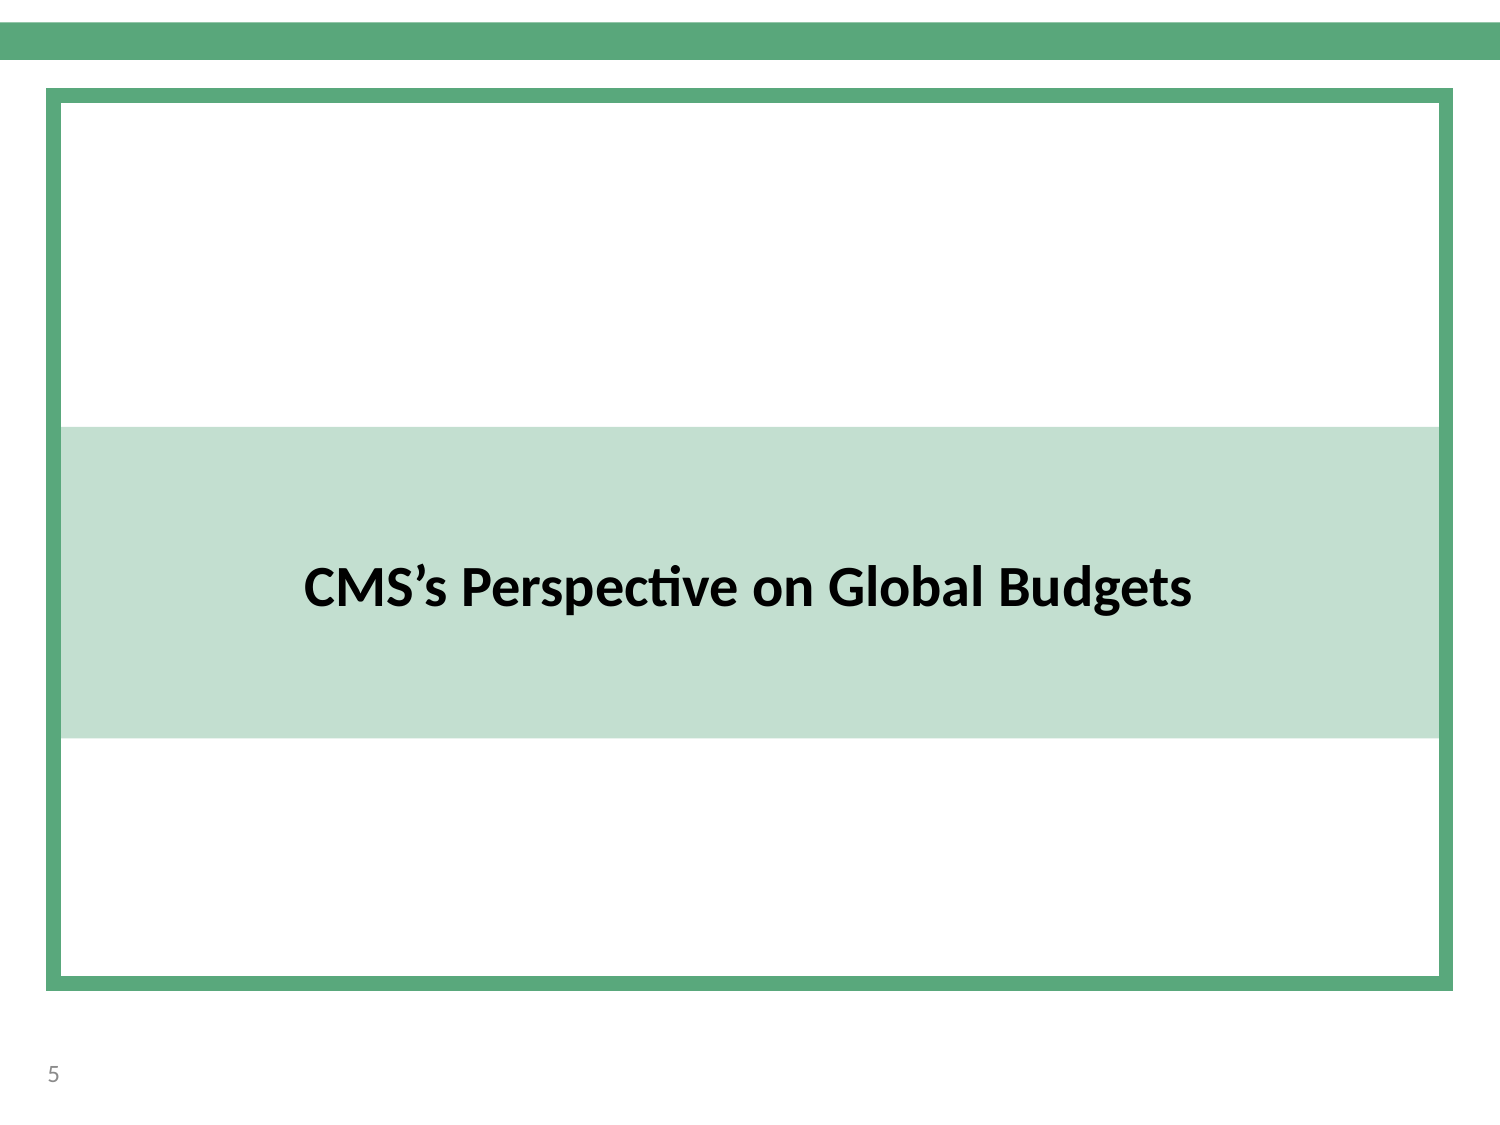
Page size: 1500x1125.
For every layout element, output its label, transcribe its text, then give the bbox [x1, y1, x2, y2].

text_box [53, 95, 1447, 984]
slide_number 5 [32, 1042, 370, 1103]
